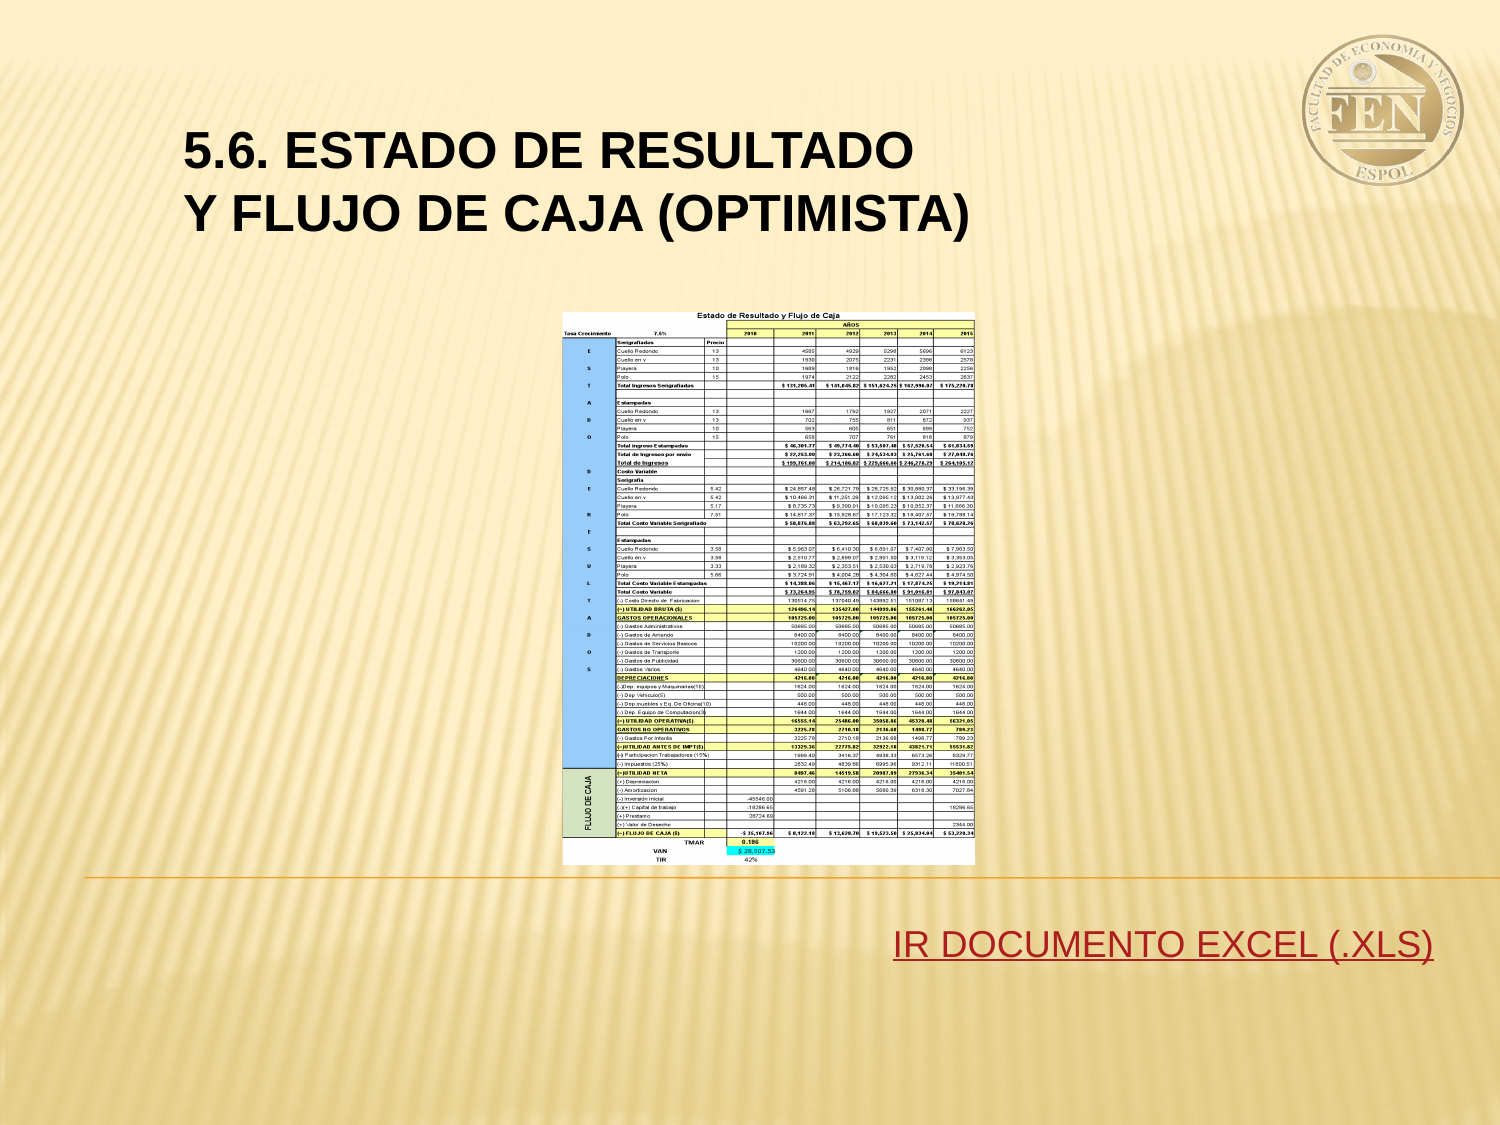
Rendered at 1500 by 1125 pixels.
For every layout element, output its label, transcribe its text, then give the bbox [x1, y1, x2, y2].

text_box 5.6. ESTADO DE RESULTADO Y FLUJO DE CAJA (OPTIMISTA) [168, 109, 987, 249]
picture [1300, 24, 1465, 187]
text_box IR DOCUMENTO EXCEL (.XLS) [877, 912, 1450, 973]
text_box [562, 312, 976, 866]
